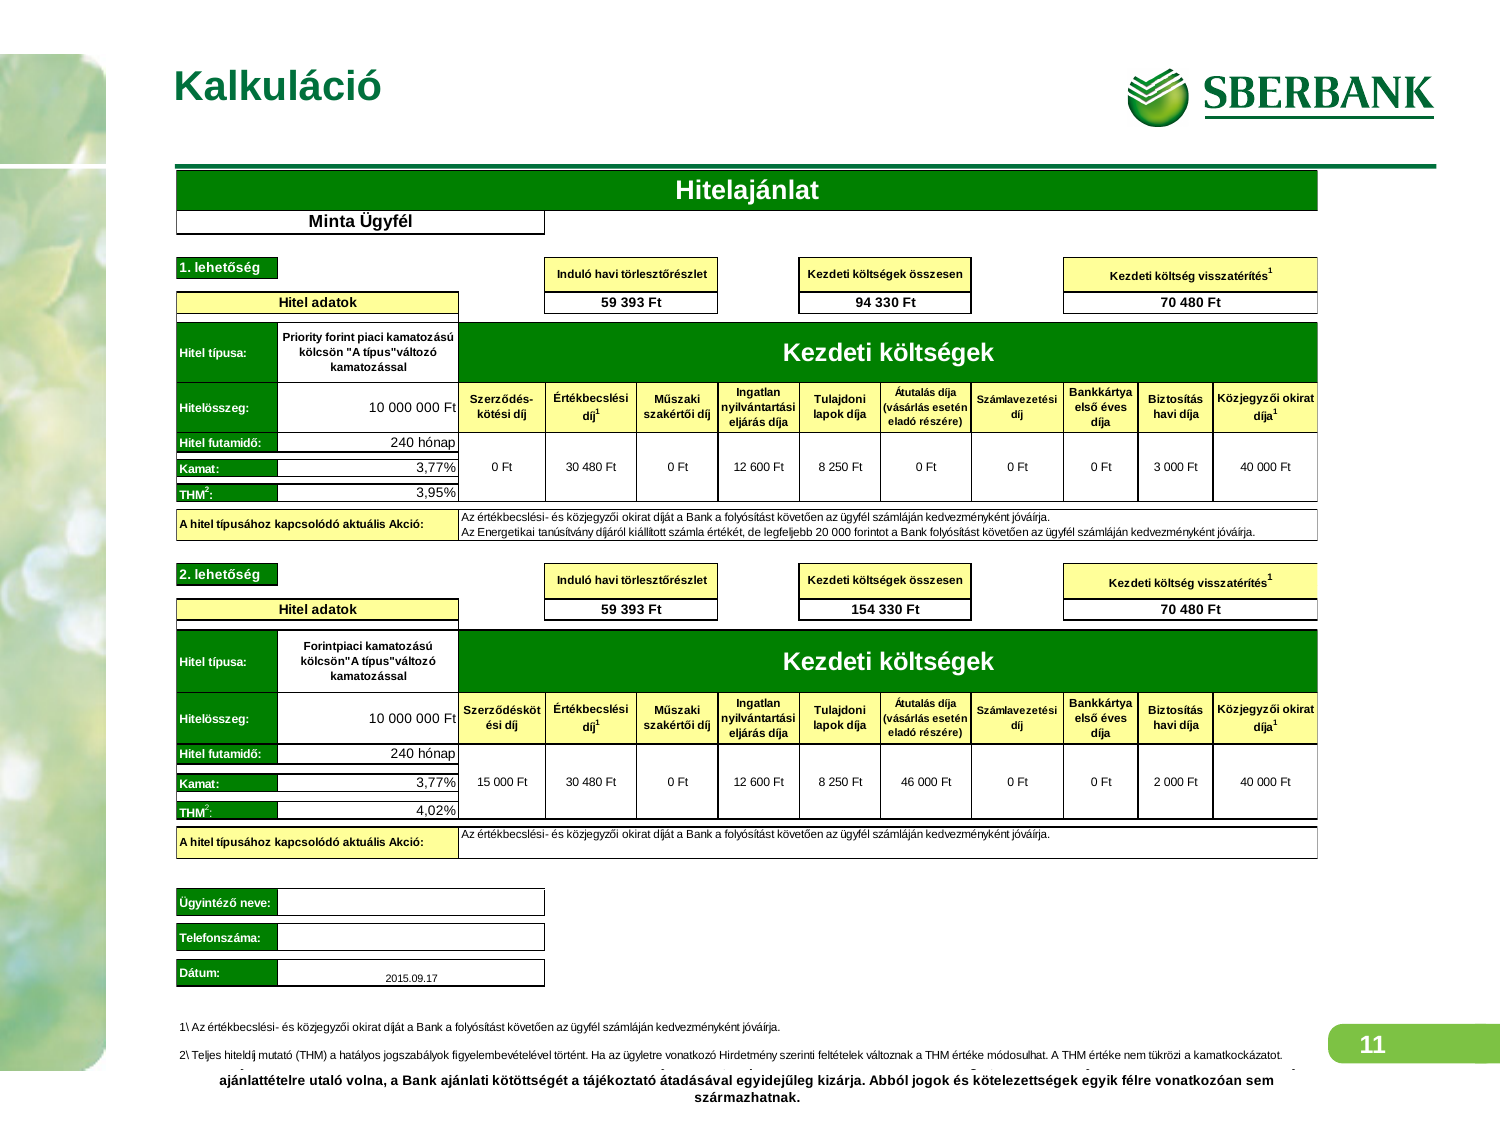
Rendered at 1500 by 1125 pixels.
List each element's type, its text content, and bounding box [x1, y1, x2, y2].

picture [0, 54, 106, 164]
picture [0, 169, 106, 1071]
title Kalkuláció [173, 64, 1093, 172]
picture [176, 170, 1319, 1108]
